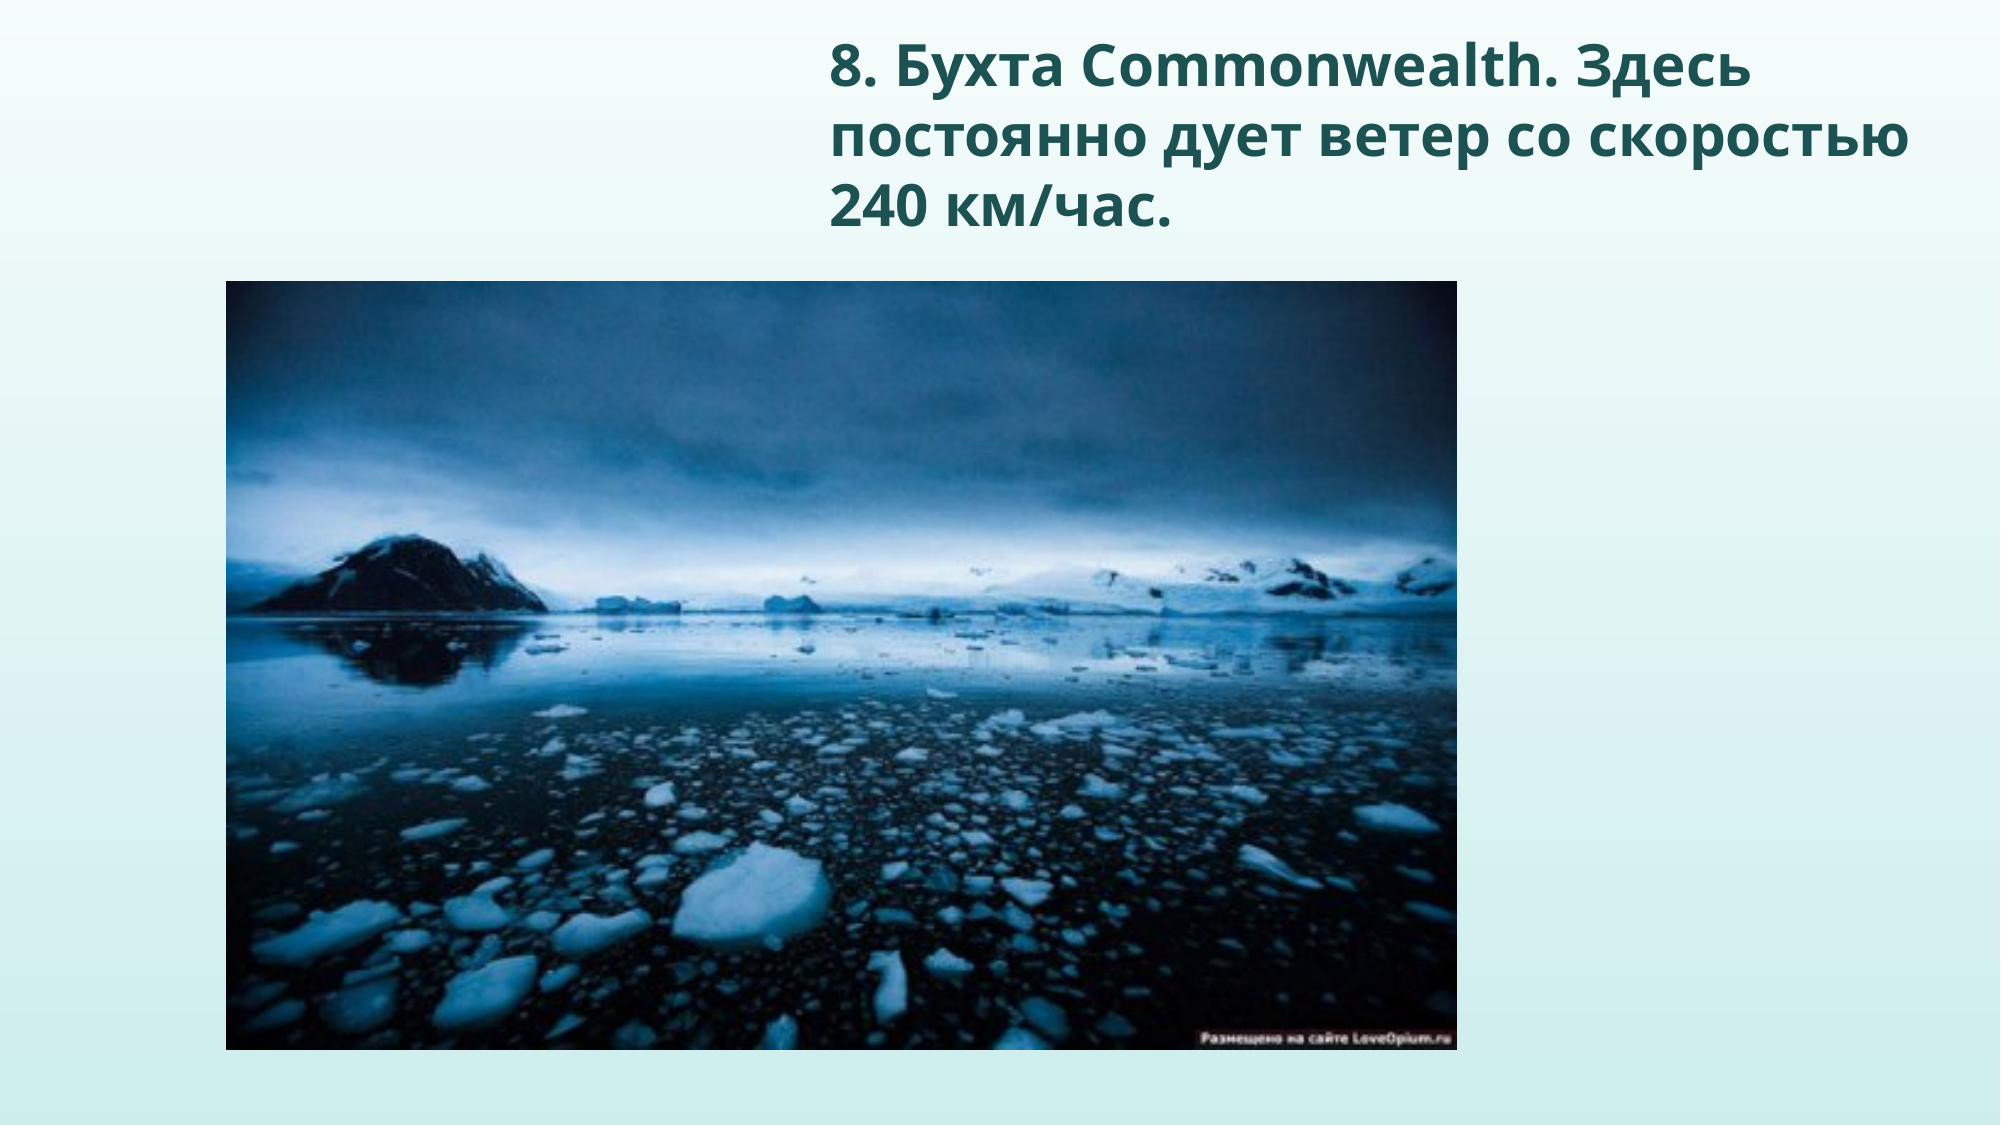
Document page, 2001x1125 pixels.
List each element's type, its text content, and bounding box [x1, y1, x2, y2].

picture [226, 281, 1457, 1050]
picture [779, 1040, 783, 1050]
text_box 8. Бухта Commonwealth. Здесь постоянно дует ветер со скоростью 240 км/час. [814, 20, 2000, 296]
